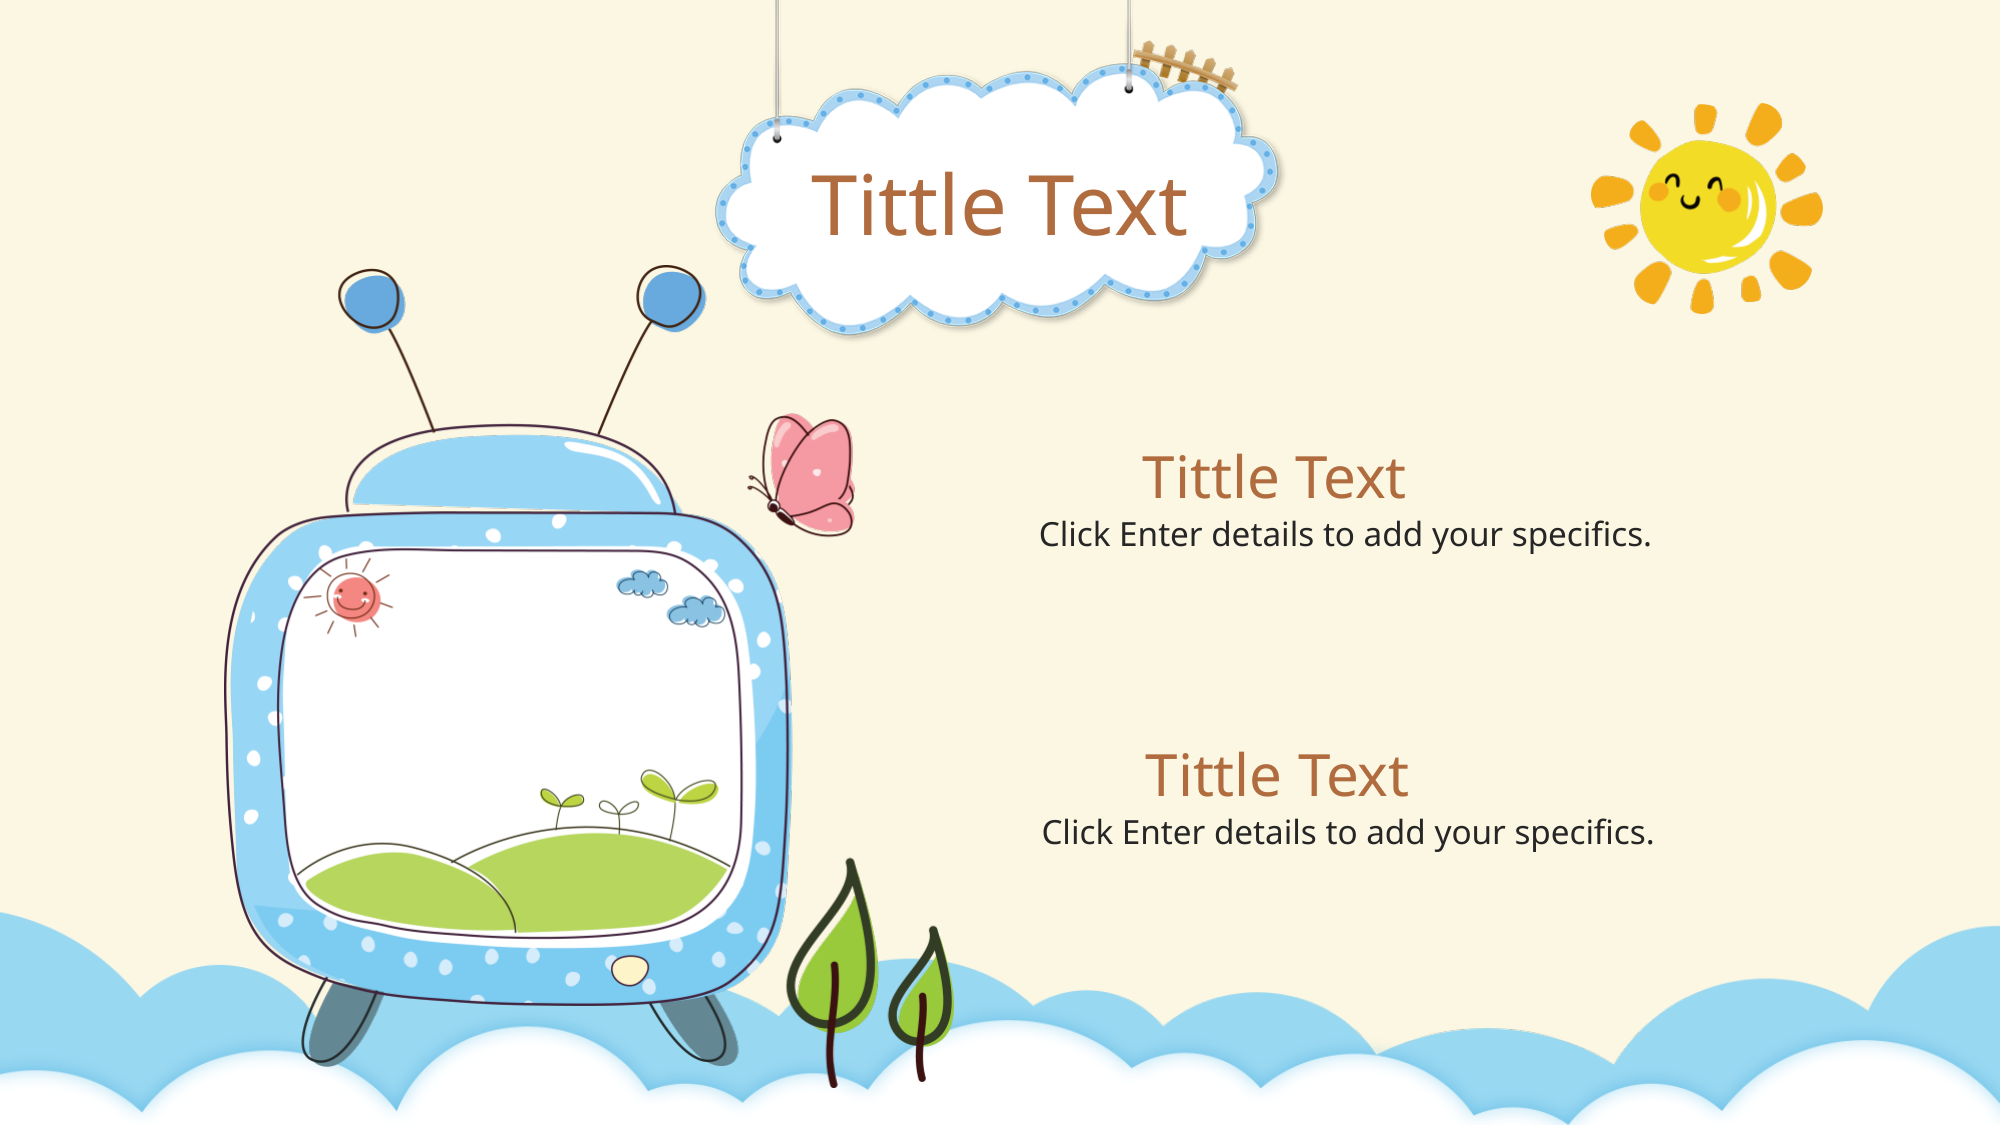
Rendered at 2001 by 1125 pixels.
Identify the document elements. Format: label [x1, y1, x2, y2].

text_box [1024, 397, 1824, 562]
picture [1591, 103, 1823, 314]
picture [0, 0, 2000, 1125]
text_box [1026, 695, 1859, 860]
